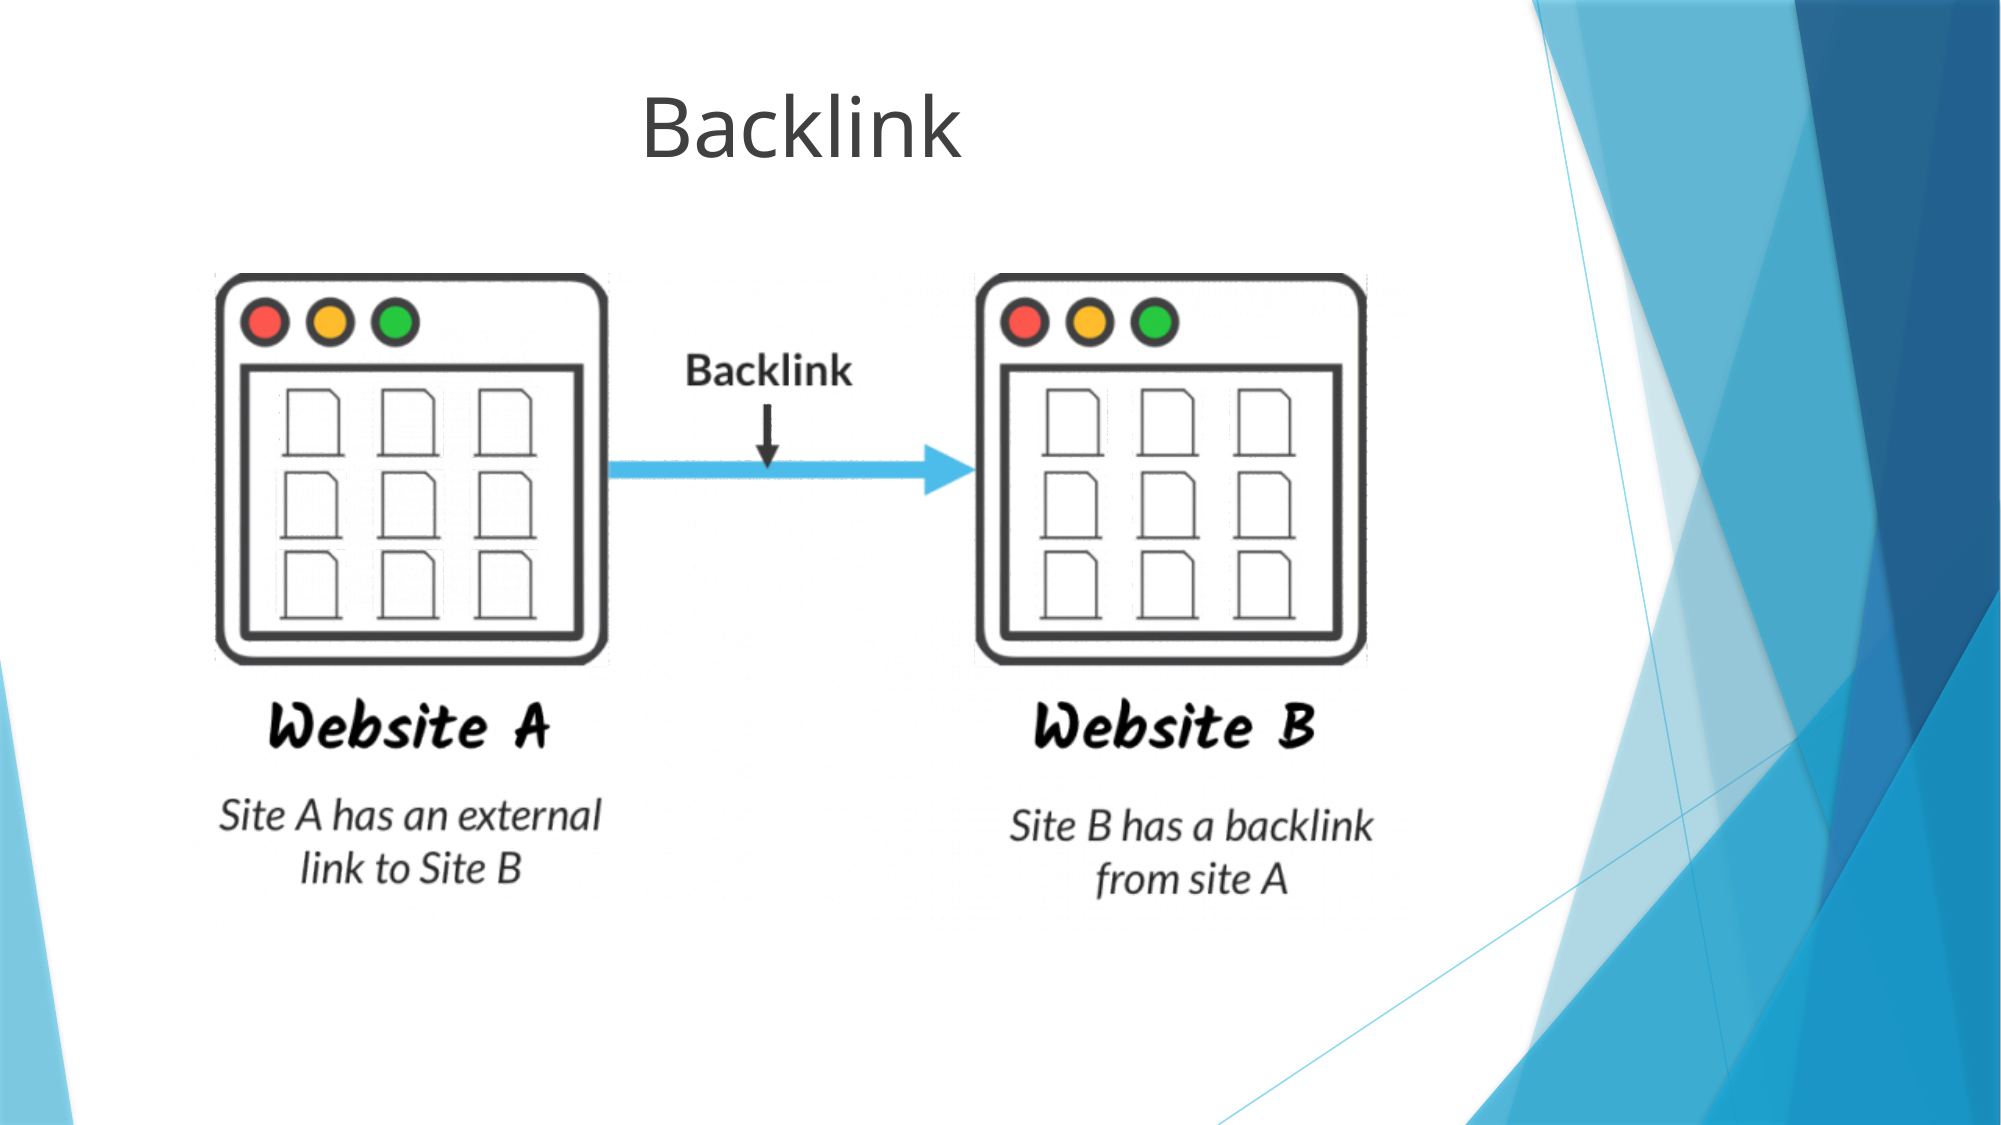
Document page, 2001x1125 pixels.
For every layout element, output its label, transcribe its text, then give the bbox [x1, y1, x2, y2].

picture [191, 273, 1412, 931]
list Backlink [96, 67, 1507, 246]
